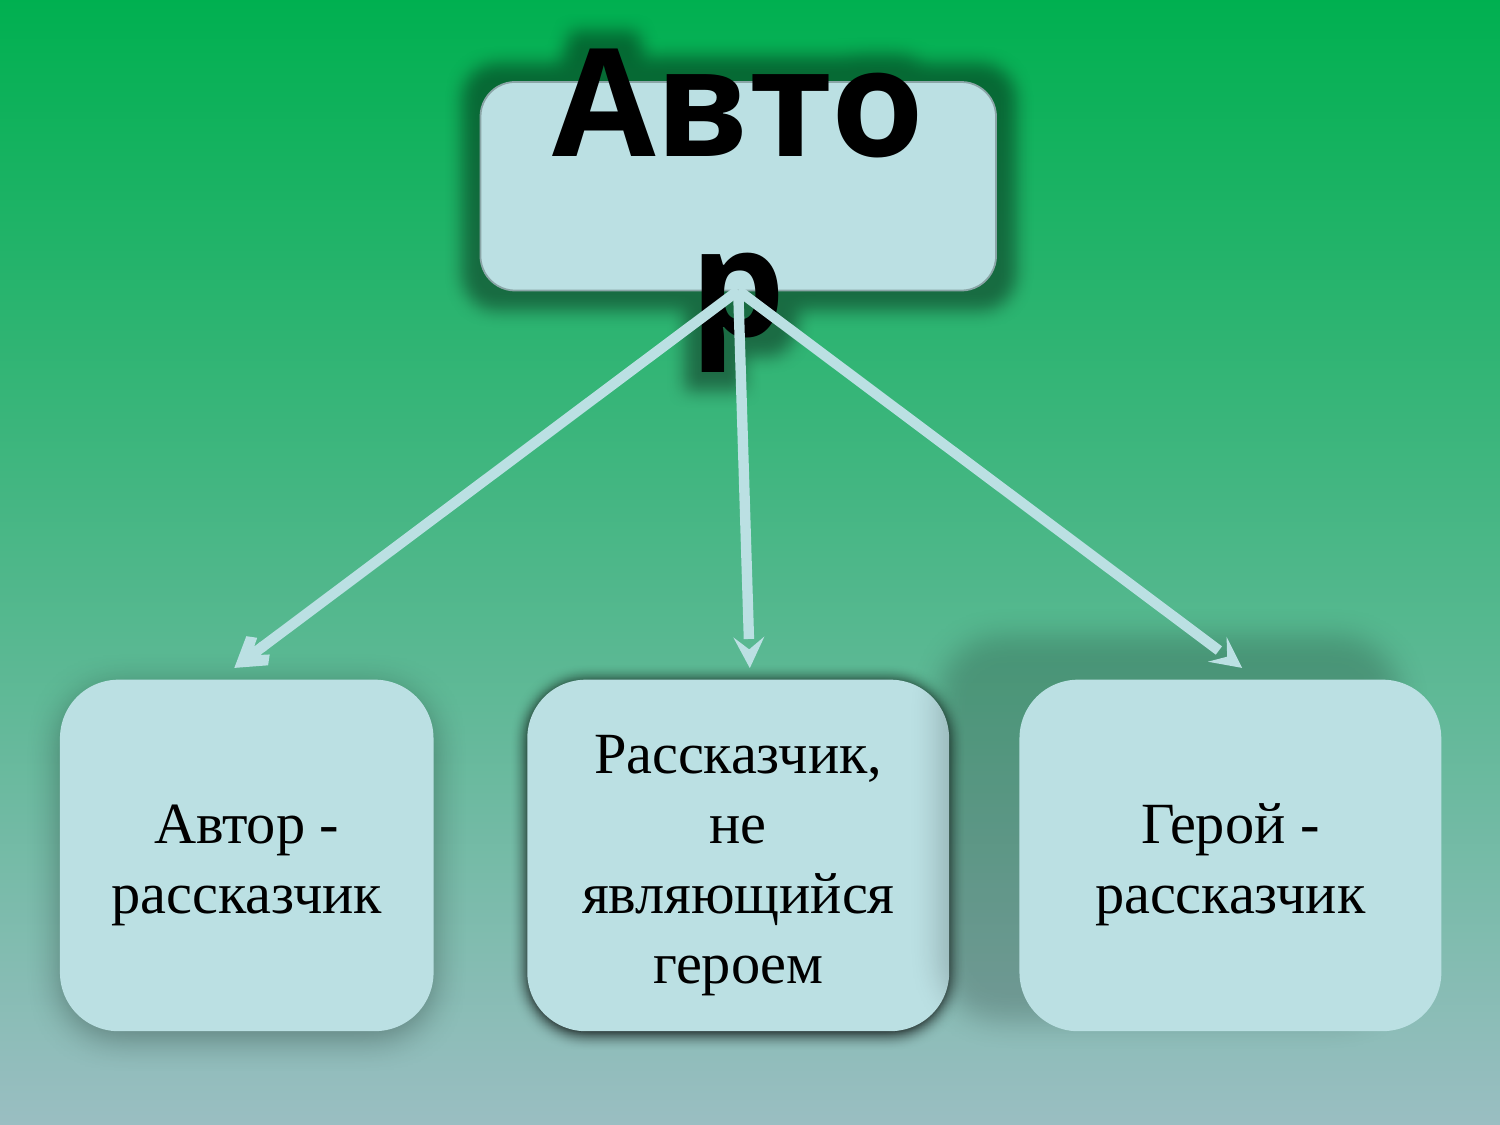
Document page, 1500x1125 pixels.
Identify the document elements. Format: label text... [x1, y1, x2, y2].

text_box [751, 290, 1243, 669]
text_box Герой - рассказчик [1018, 678, 1443, 1033]
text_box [739, 290, 751, 669]
text_box Рассказчик, не являющийся героем [526, 680, 941, 1033]
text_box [234, 290, 739, 669]
text_box Автор [479, 81, 997, 290]
text_box Автор - рассказчик [59, 678, 435, 1033]
